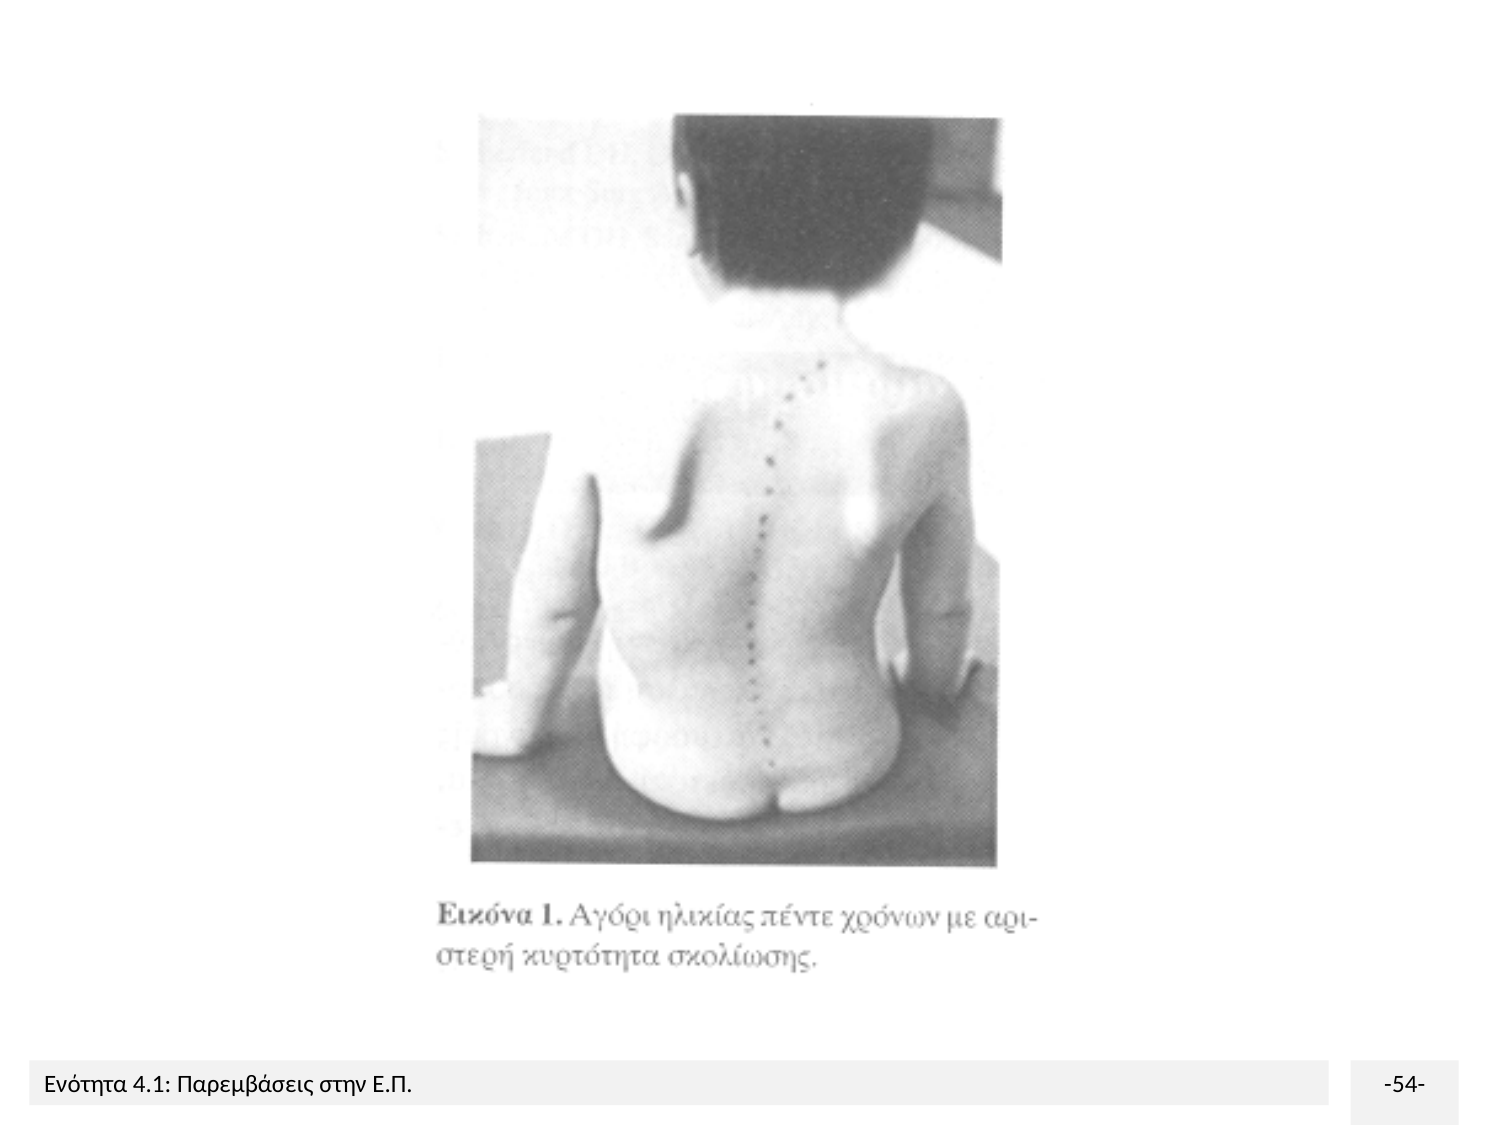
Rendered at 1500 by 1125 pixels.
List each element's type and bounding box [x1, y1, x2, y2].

picture [424, 99, 1062, 988]
